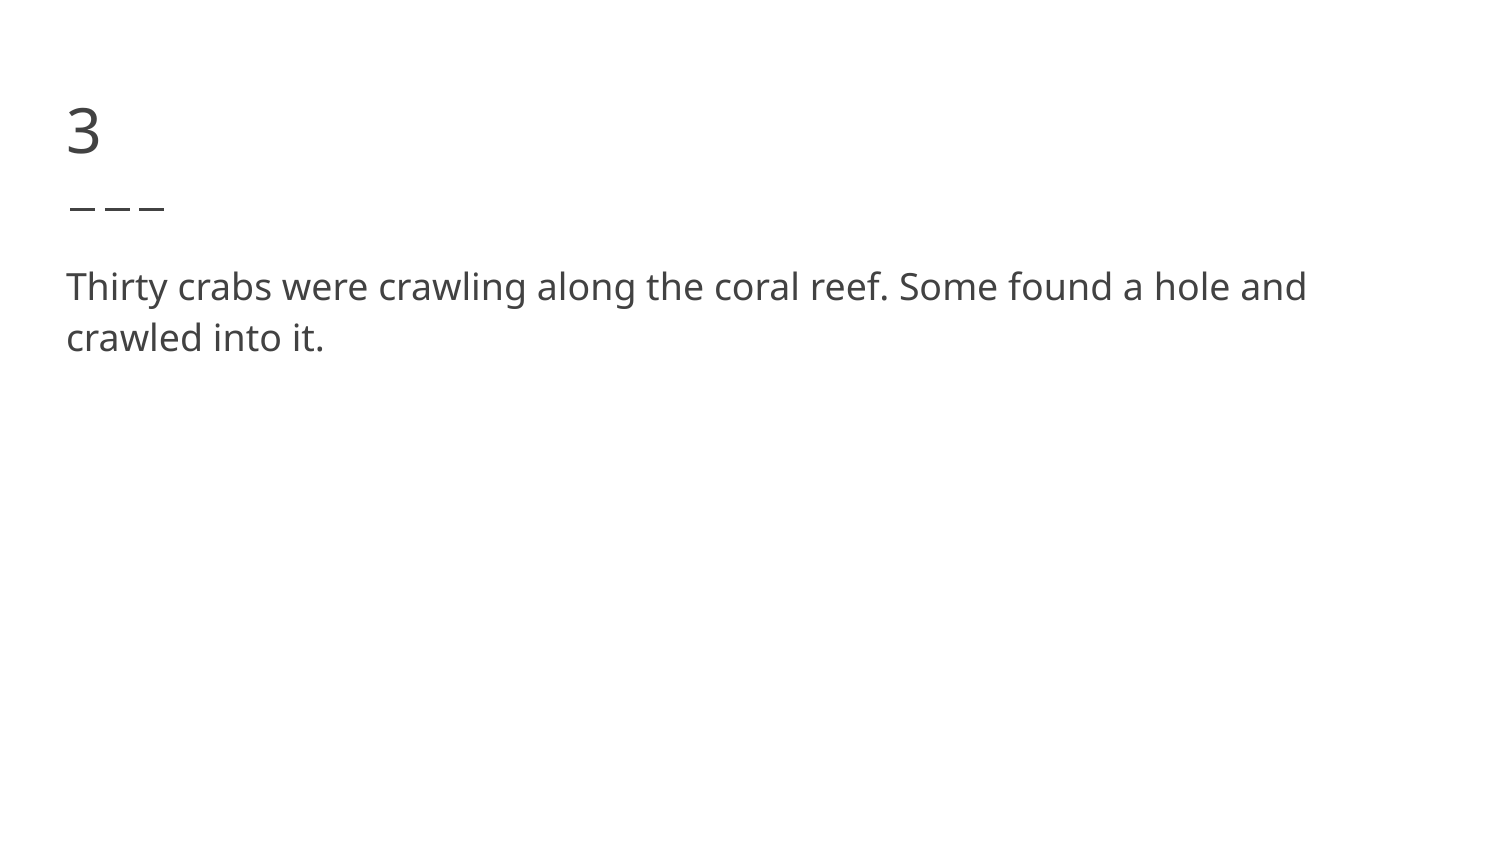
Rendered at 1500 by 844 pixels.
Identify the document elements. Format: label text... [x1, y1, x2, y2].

list Thirty crabs were crawling along the coral reef. Some found a hole and crawled into it. [51, 240, 1449, 750]
title 3 [51, 61, 1449, 182]
